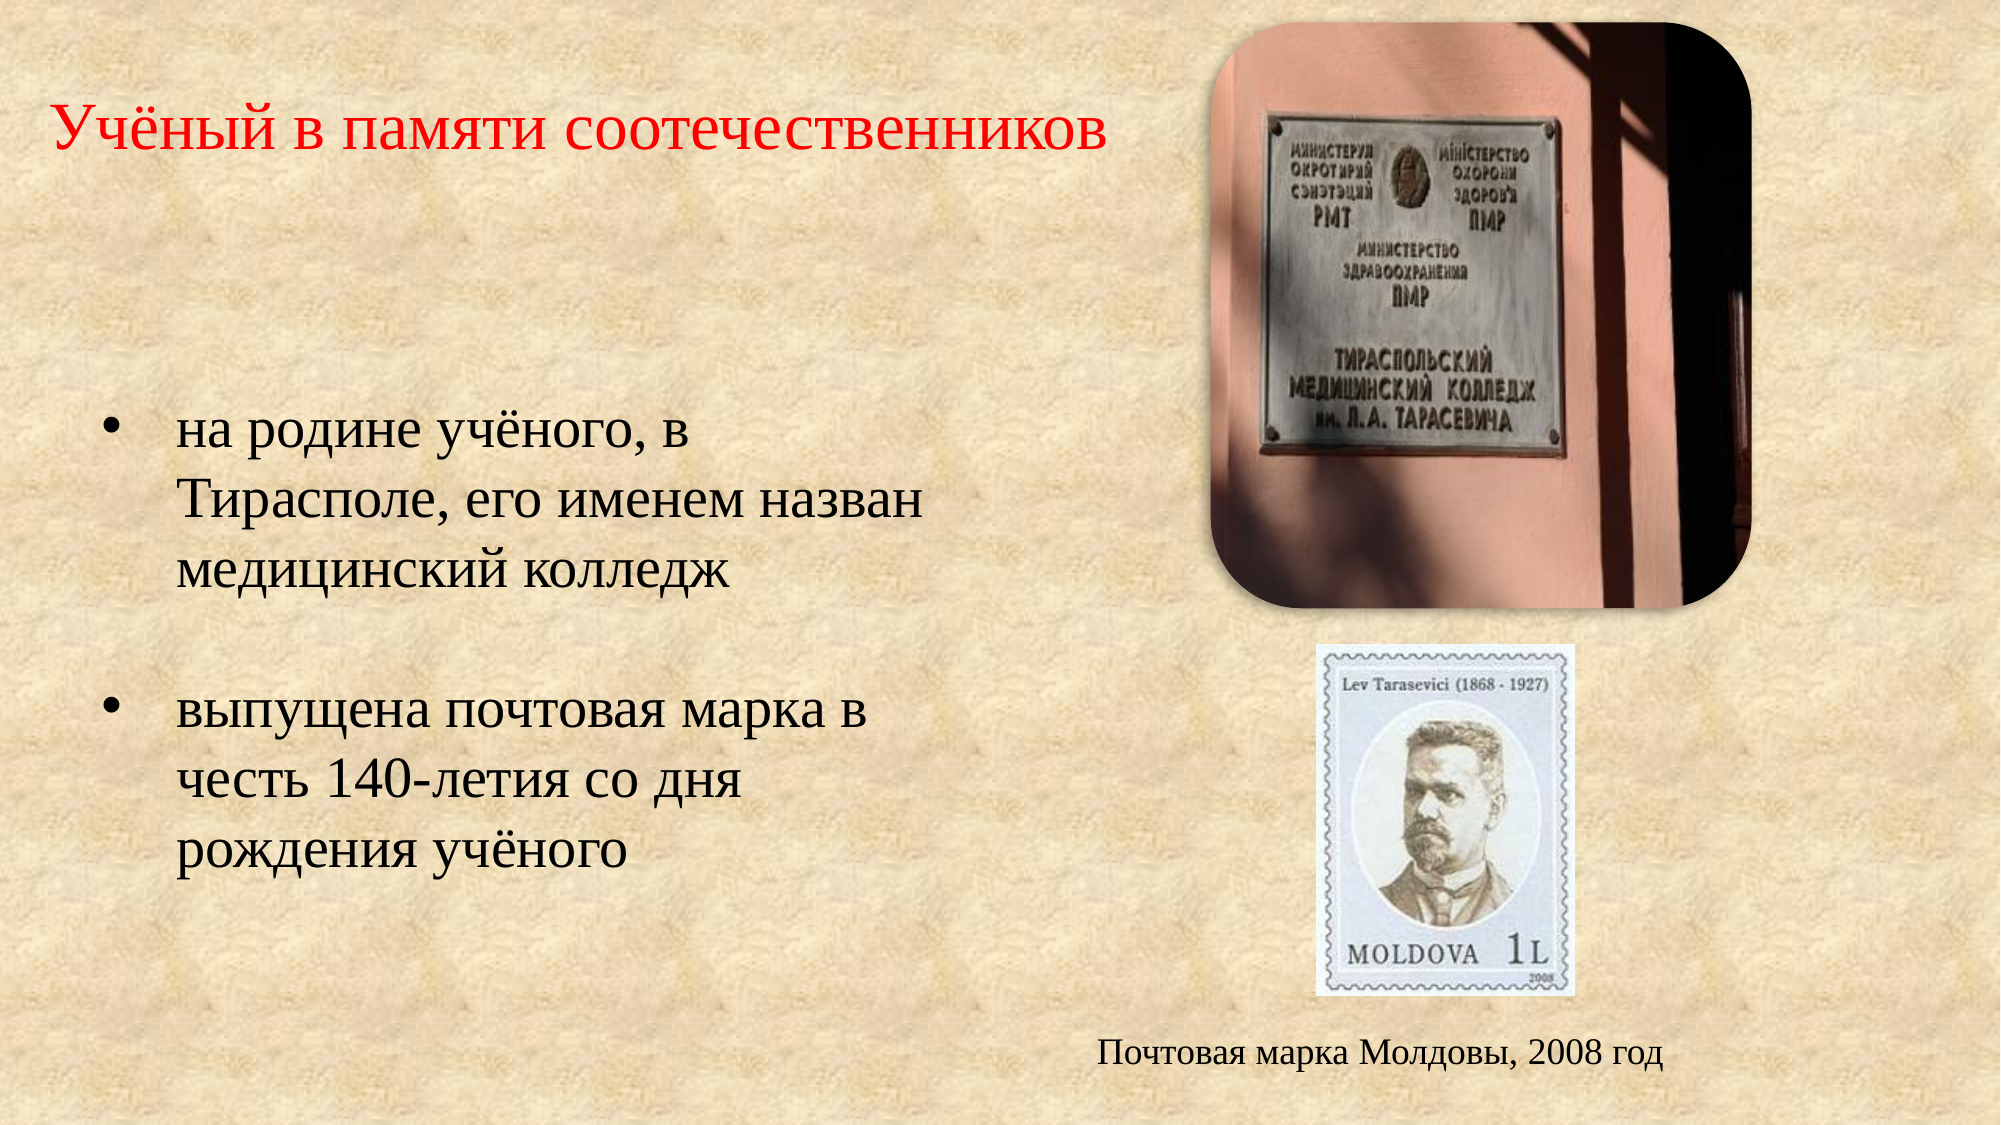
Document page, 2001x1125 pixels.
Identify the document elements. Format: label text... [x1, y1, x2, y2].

text_box на родине учёного, в Тирасполе, его именем назван медицинский колледж выпущена почтовая марка в честь 140-летия со дня рождения учёного [86, 382, 954, 887]
picture [0, 0, 2001, 1125]
text_box Почтовая марка Молдовы, 2008 год [1082, 1019, 1692, 1080]
title Учёный в памяти соотечественников [29, 59, 1128, 278]
